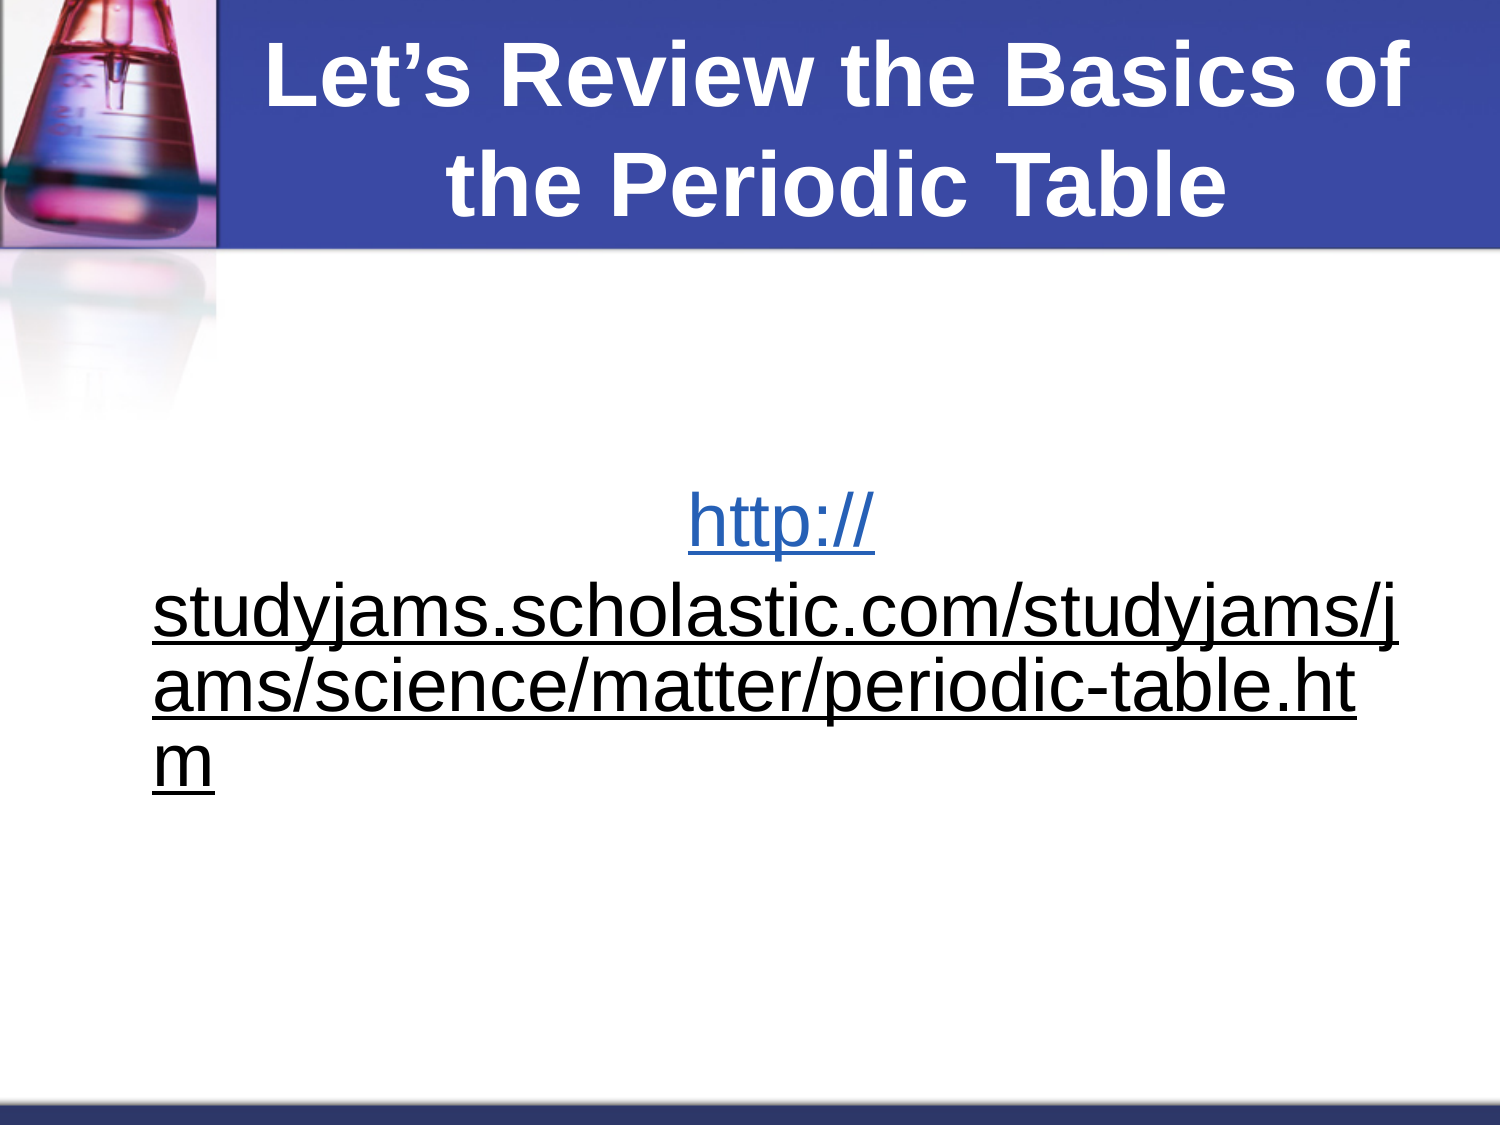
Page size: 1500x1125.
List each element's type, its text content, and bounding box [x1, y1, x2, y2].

title Let’s Review the Basics of the Periodic Table [225, 24, 1450, 225]
picture [0, 0, 1500, 1125]
text_box http://studyjams.scholastic.com/studyjams/jams/science/matter/periodic-table.htm [137, 463, 1425, 749]
